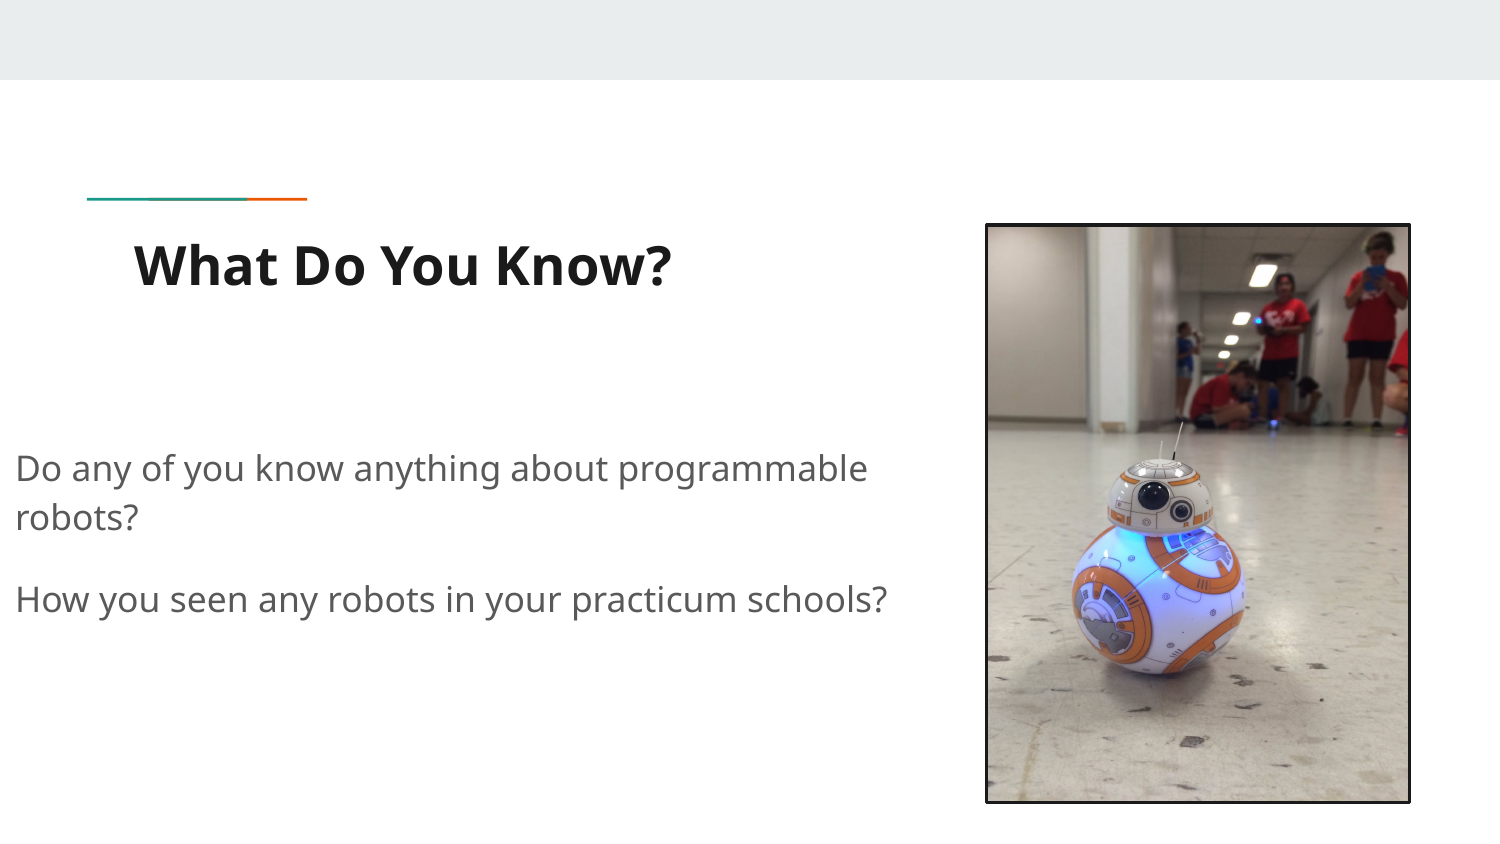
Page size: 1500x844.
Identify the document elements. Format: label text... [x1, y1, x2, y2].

picture [988, 226, 1409, 801]
list Do any of you know anything about programmable robots? How you seen any robots in your practicum schools? [0, 424, 976, 603]
title What Do You Know? [119, 216, 1381, 305]
